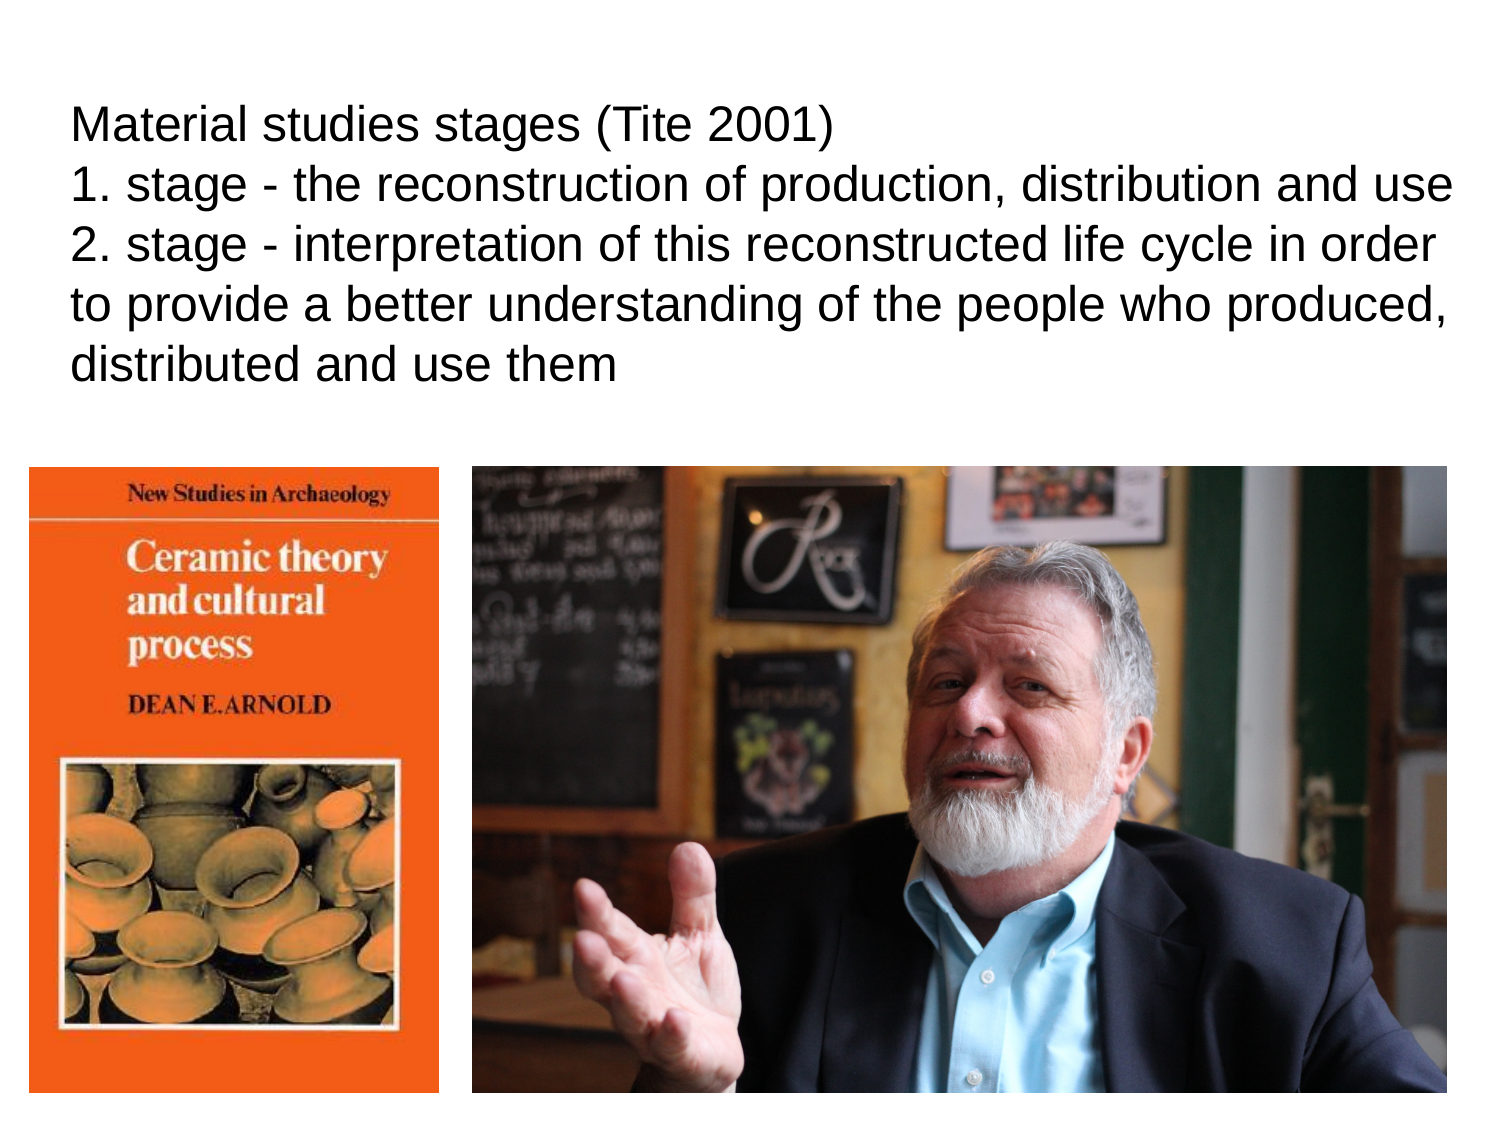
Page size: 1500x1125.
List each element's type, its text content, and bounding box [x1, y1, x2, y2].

text_box [74, 44, 1425, 233]
text_box Material studies stages (Tite 2001) 1. stage - the reconstruction of production, distribution and use 2. stage - interpretation of this reconstructed life cycle in order to provide a better understanding of the people who produced, distributed and use them [70, 91, 1391, 863]
picture [29, 467, 440, 1093]
picture [472, 466, 1447, 1093]
